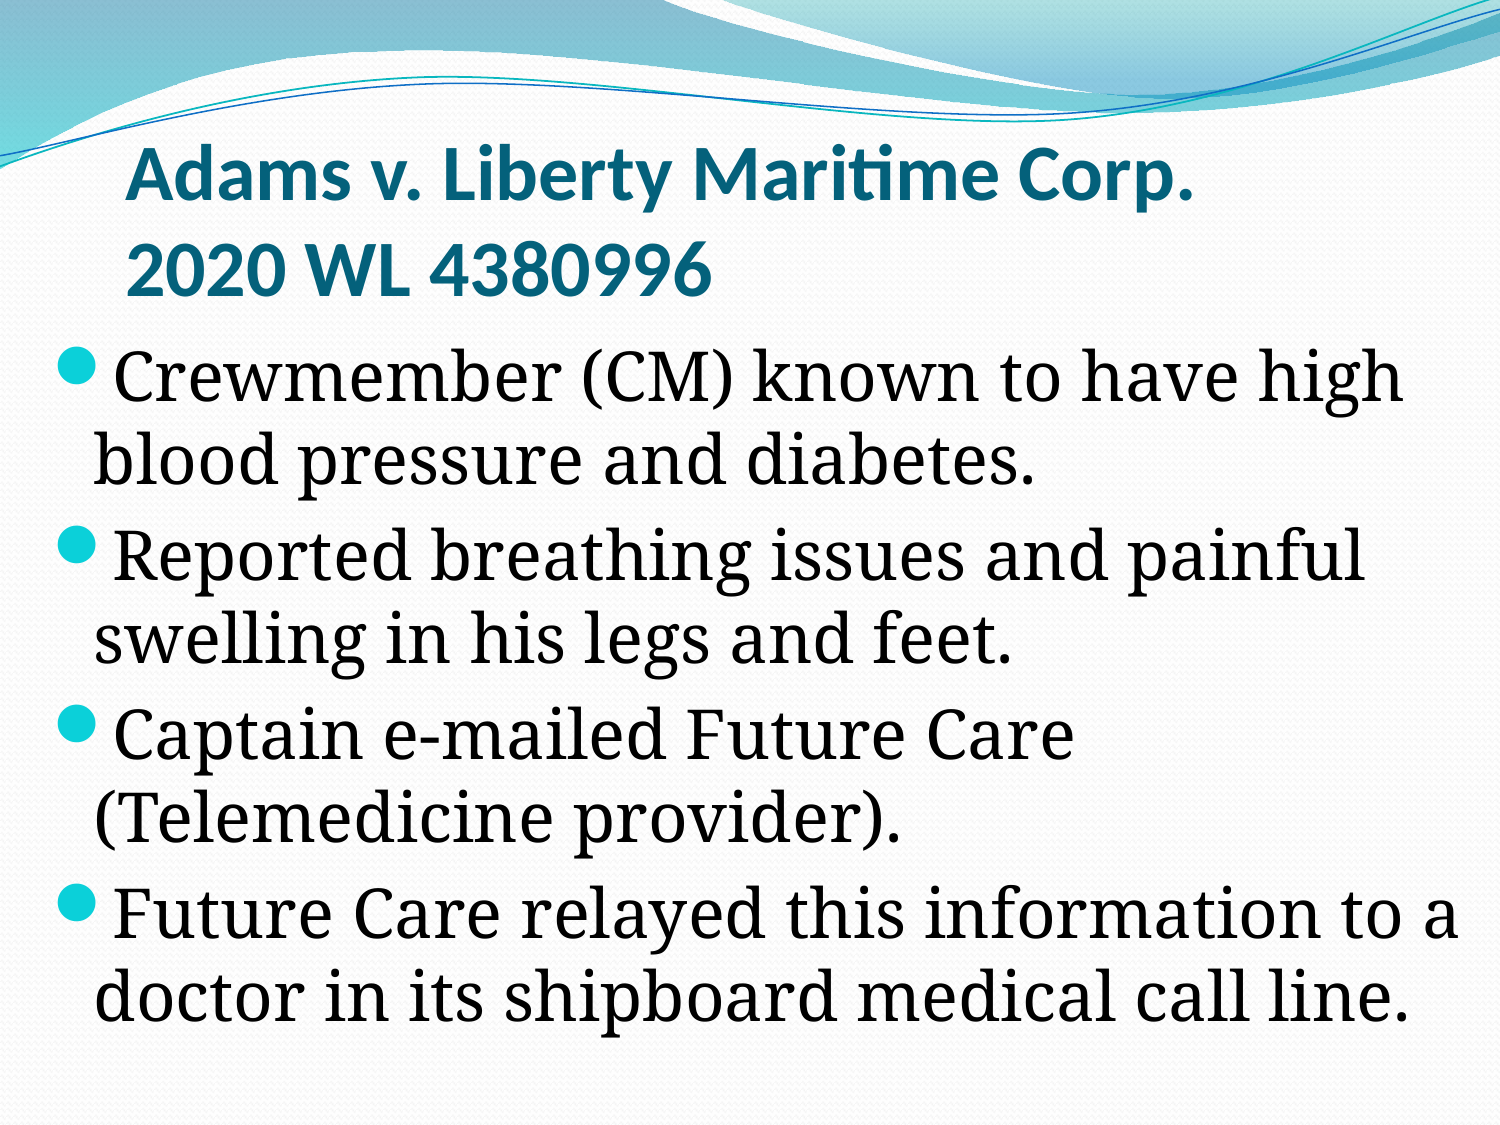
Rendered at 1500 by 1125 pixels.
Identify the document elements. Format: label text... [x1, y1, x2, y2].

list Crewmember (CM) known to have high blood pressure and diabetes. Reported breathing issues and painful swelling in his legs and feet. Captain e-mailed Future Care (Telemedicine provider). Future Care relayed this information to a doctor in its shipboard medical call line. [37, 324, 1488, 1125]
title Adams v. Liberty Maritime Corp. 2020 WL 4380996 [125, 112, 1475, 313]
